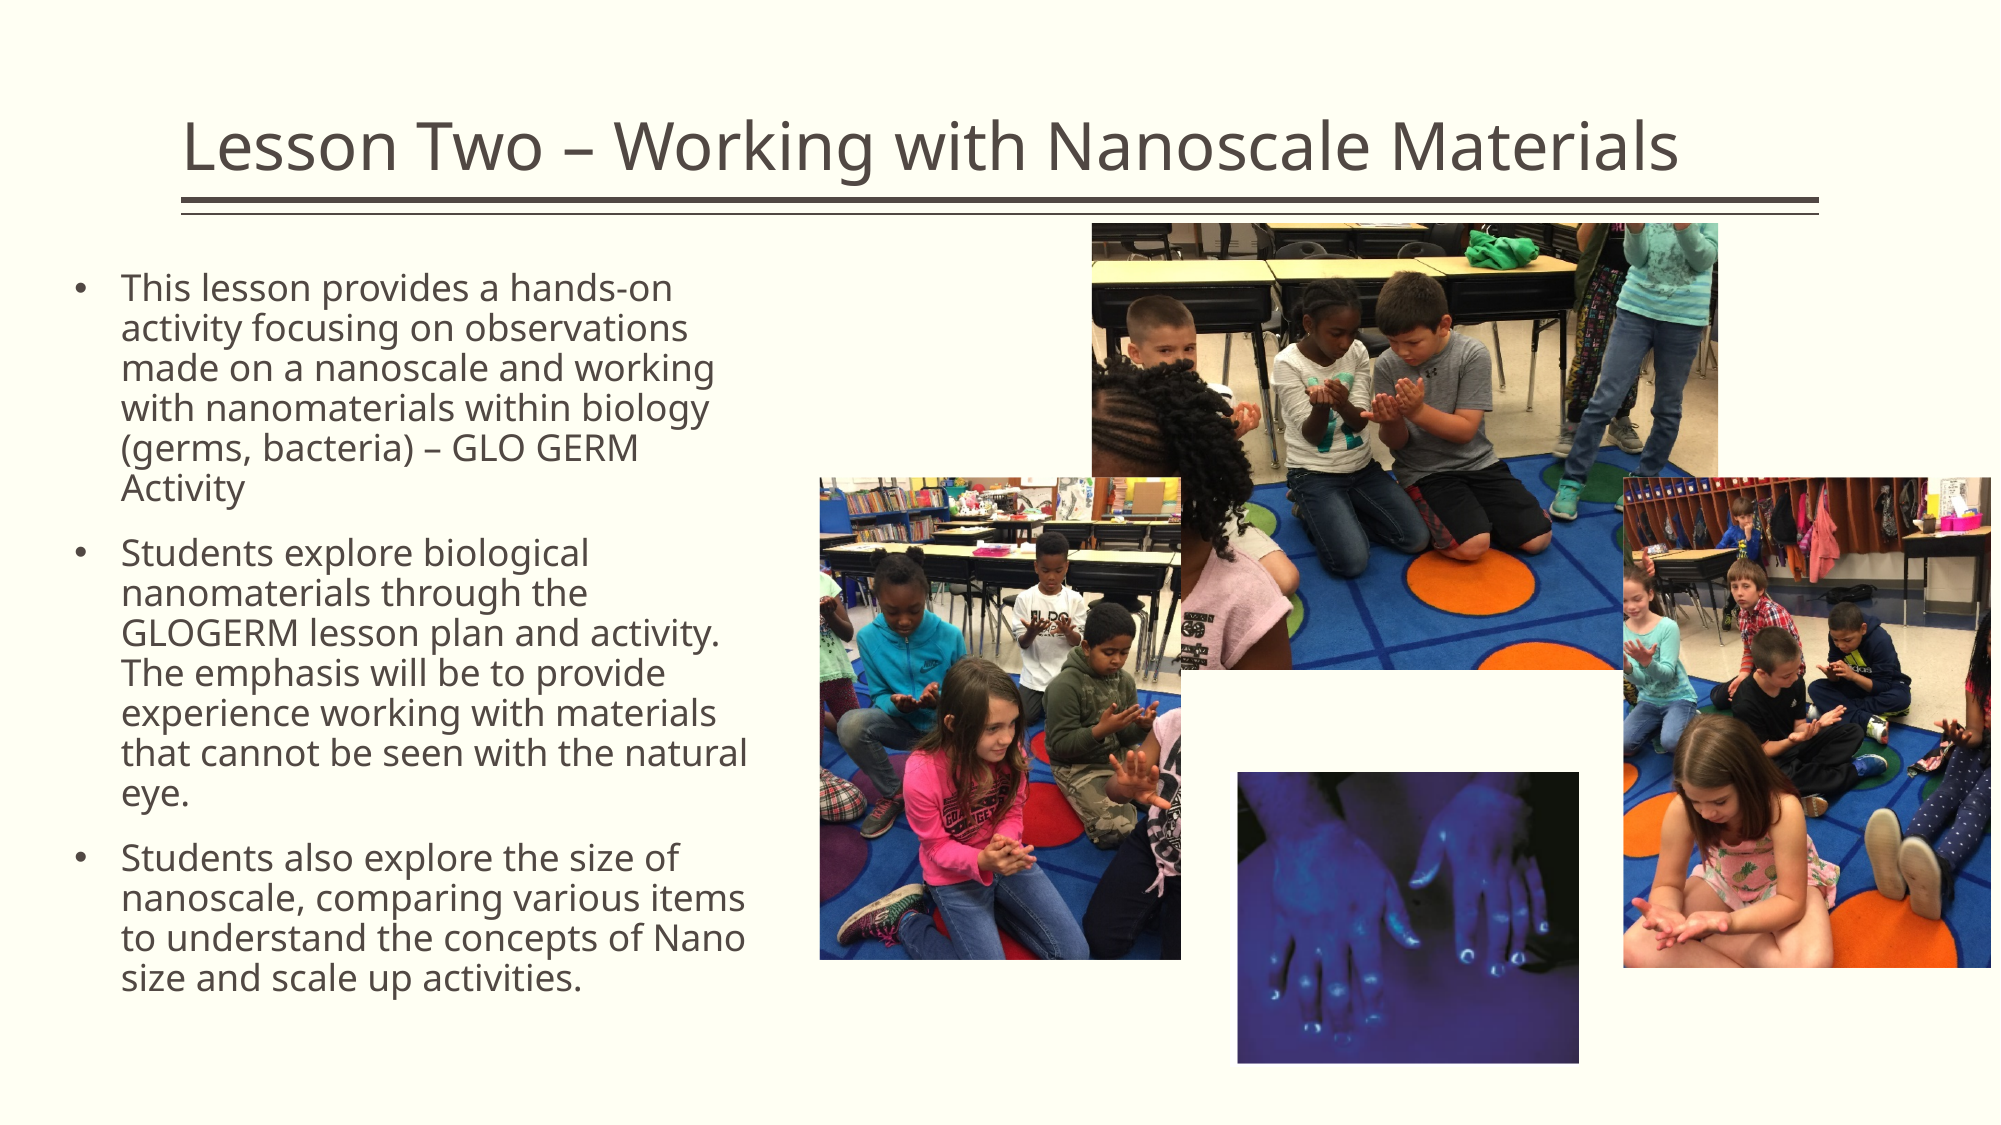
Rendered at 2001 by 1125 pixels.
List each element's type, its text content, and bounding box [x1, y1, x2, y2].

list This lesson provides a hands-on activity focusing on observations made on a nanoscale and working with nanomaterials within biology (germs, bacteria) – GLO GERM Activity Students explore biological nanomaterials through the GLOGERM lesson plan and activity. The emphasis will be to provide experience working with materials that cannot be seen with the natural eye. Students also explore the size of nanoscale, comparing various items to understand the concepts of Nano size and scale up activities. [74, 262, 764, 1013]
title Lesson Two – Working with Nanoscale Materials [181, 12, 1819, 193]
picture [758, 133, 2000, 1067]
